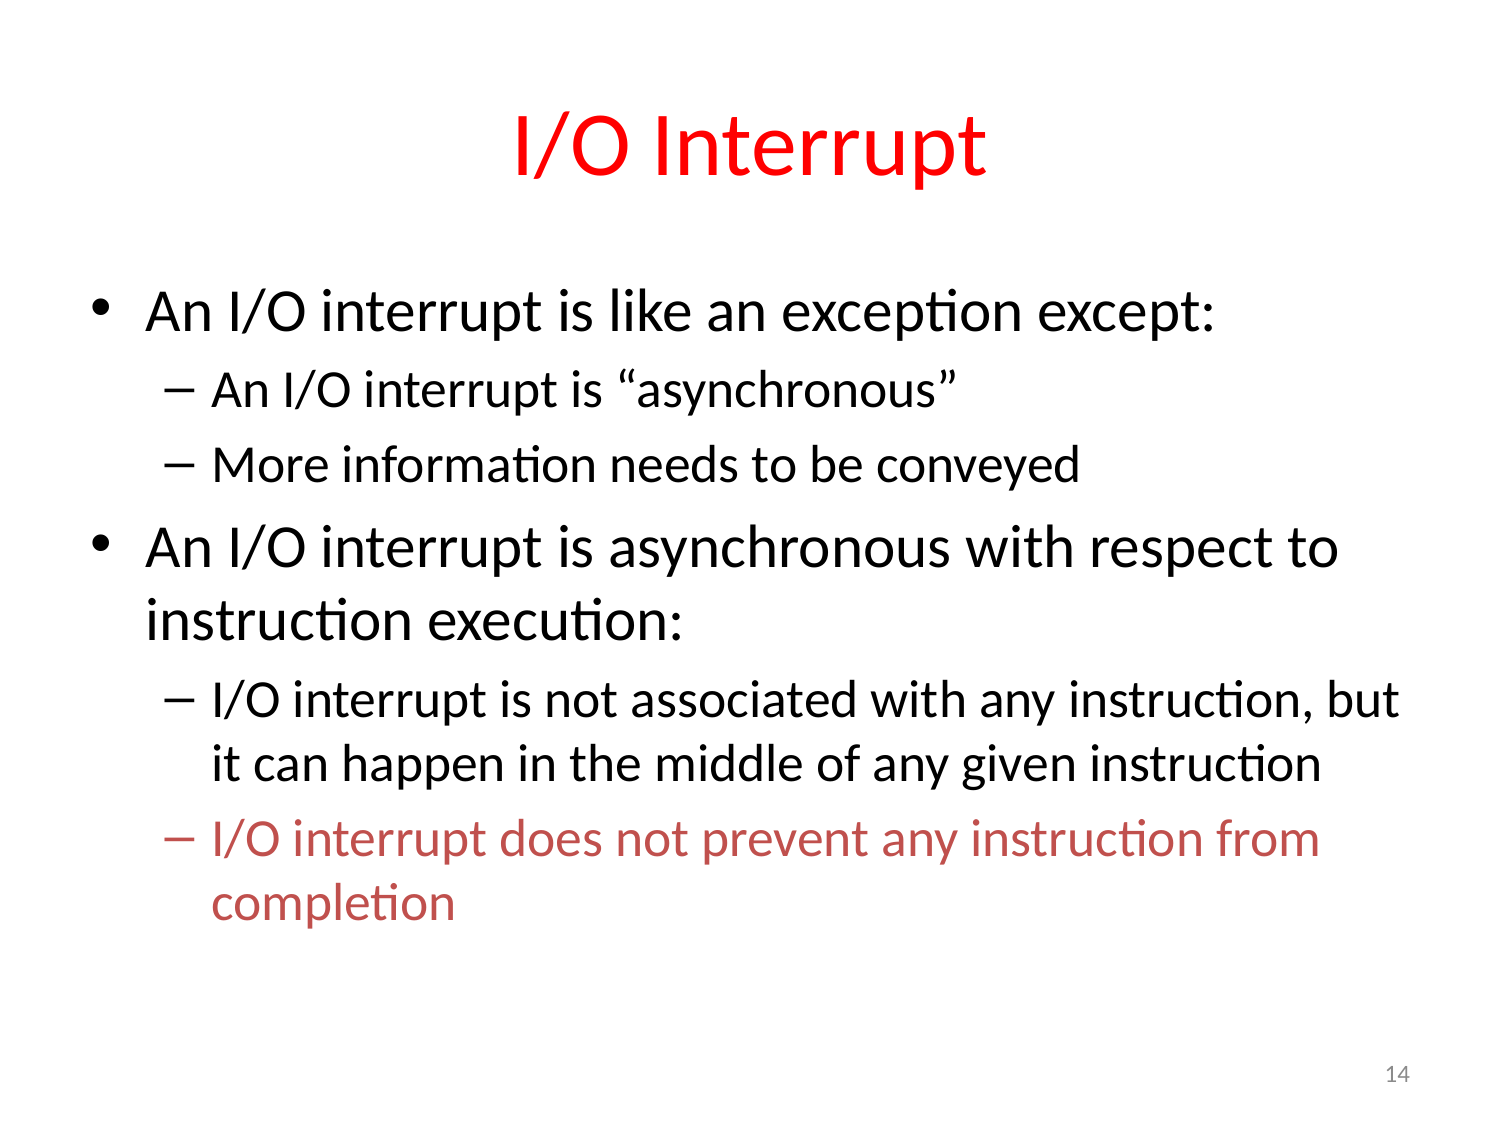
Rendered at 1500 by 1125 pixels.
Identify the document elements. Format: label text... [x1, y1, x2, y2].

title I/O Interrupt [75, 45, 1425, 233]
slide_number 14 [1074, 1042, 1425, 1103]
list An I/O interrupt is like an exception except: An I/O interrupt is “asynchronous” More information needs to be conveyed An I/O interrupt is asynchronous with respect to instruction execution: I/O interrupt is not associated with any instruction, but it can happen in the middle of any given instruction I/O interrupt does not prevent any instruction from completion [75, 262, 1425, 1005]
